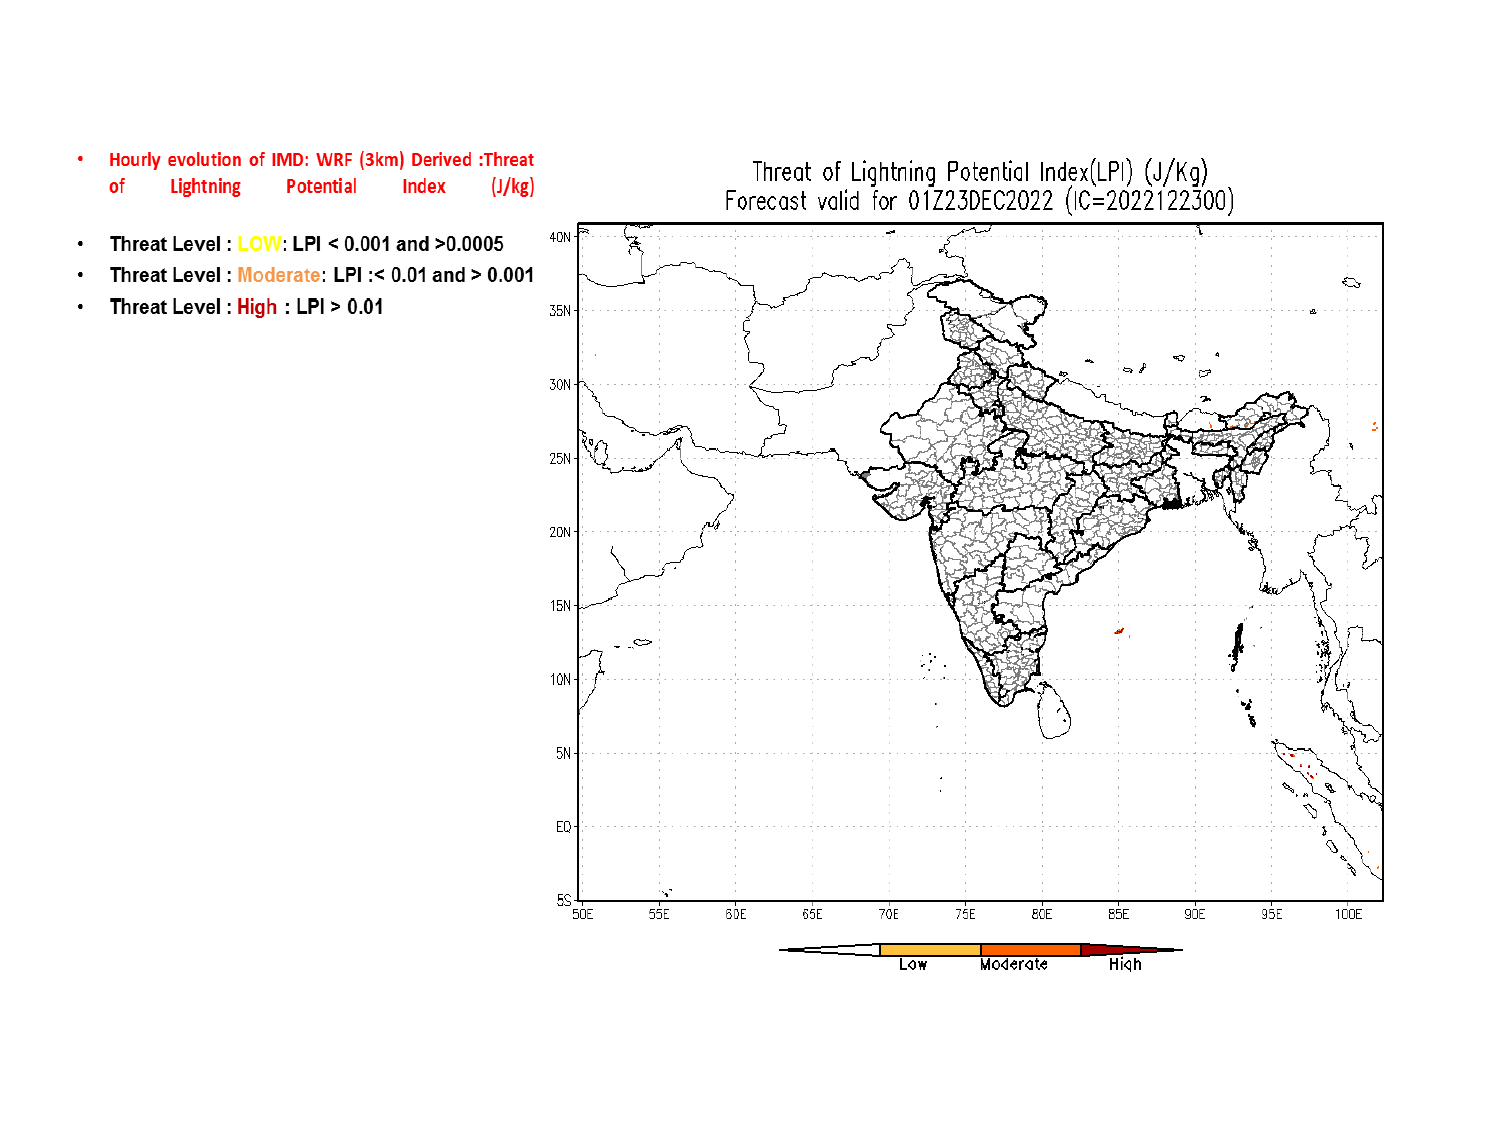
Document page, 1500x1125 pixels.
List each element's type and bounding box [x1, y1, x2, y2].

picture [74, 149, 1426, 976]
